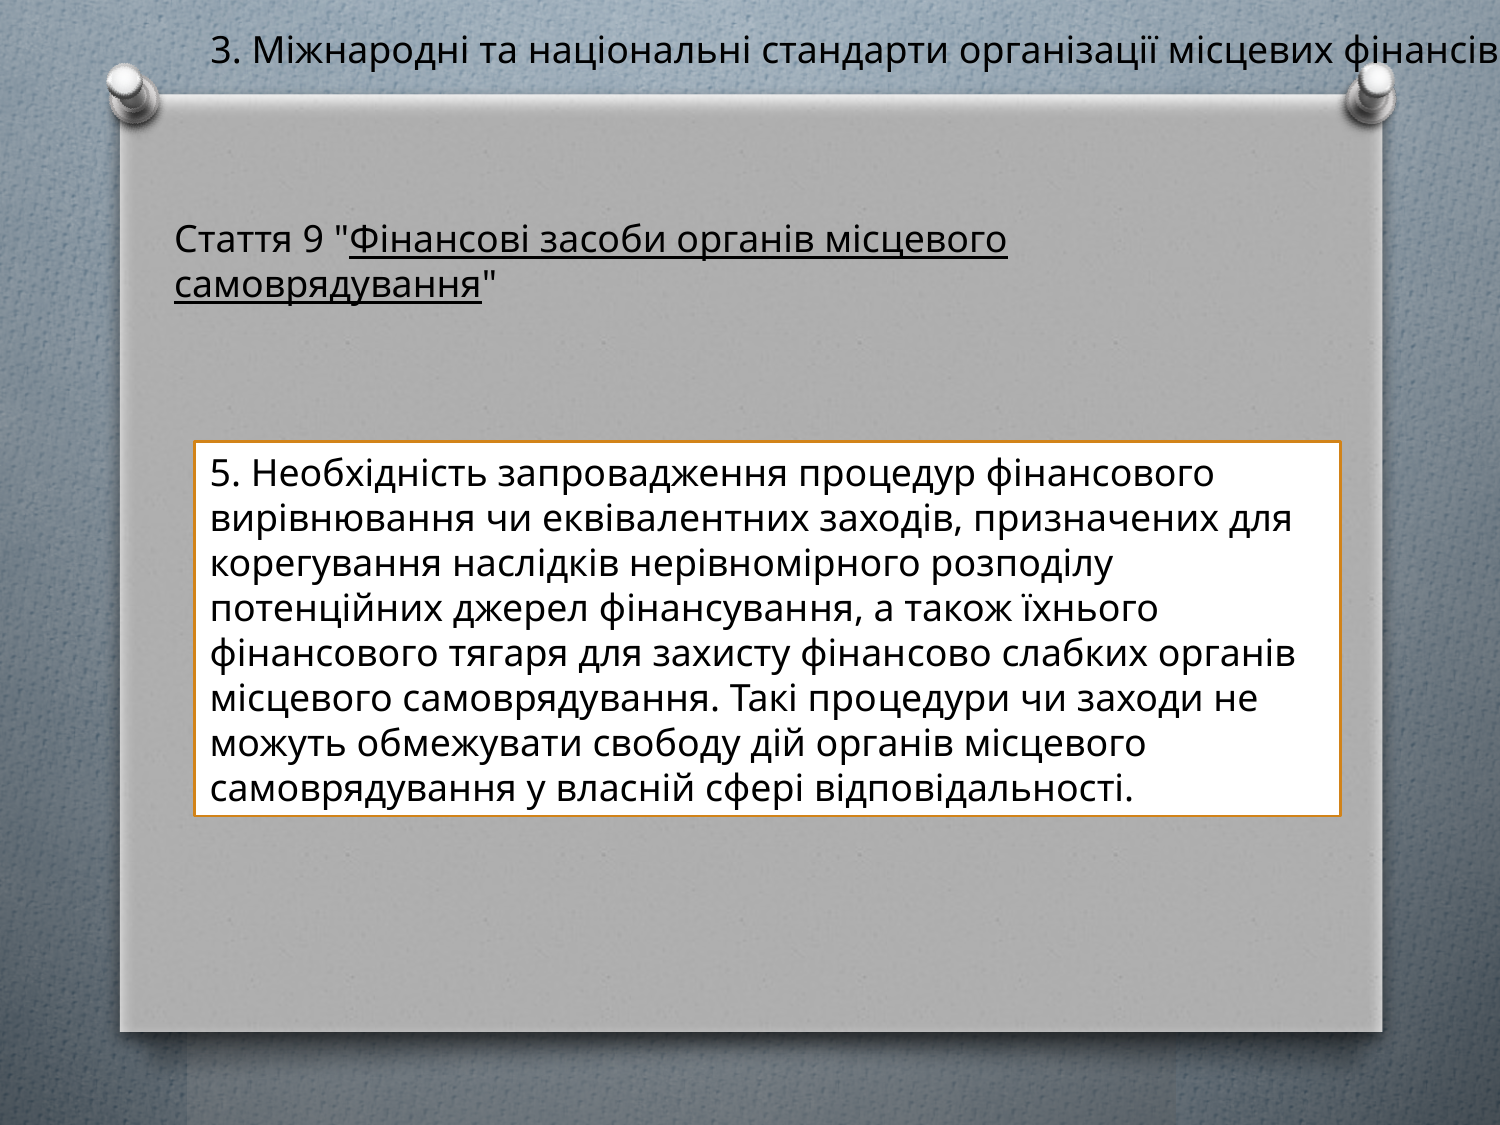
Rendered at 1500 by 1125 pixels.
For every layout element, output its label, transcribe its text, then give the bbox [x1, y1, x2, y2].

text_box 3. Міжнародні та національні стандарти організації місцевих фінансів [195, 19, 1500, 79]
text_box Стаття 9 "Фінансові за­соби органів місцевого самоврядування" [159, 208, 1341, 313]
picture [1320, 79, 1439, 156]
text_box 5. Необхідність запро­вадження процедур фінансового вирівнювання чи еквіва­лентних заходів, призначених для корегування наслідків нерівномірного розподілу потенційних джерел фінансуван­ня, а також їхнього фінансового тягаря для захисту фінан­сово слабких органів місцевого самоврядування. Такі про­цедури чи заходи не можуть обмежувати свободу дій органів місцевого самоврядування у власній сфері відпові­дальності. [193, 440, 1342, 817]
picture [75, 29, 195, 153]
